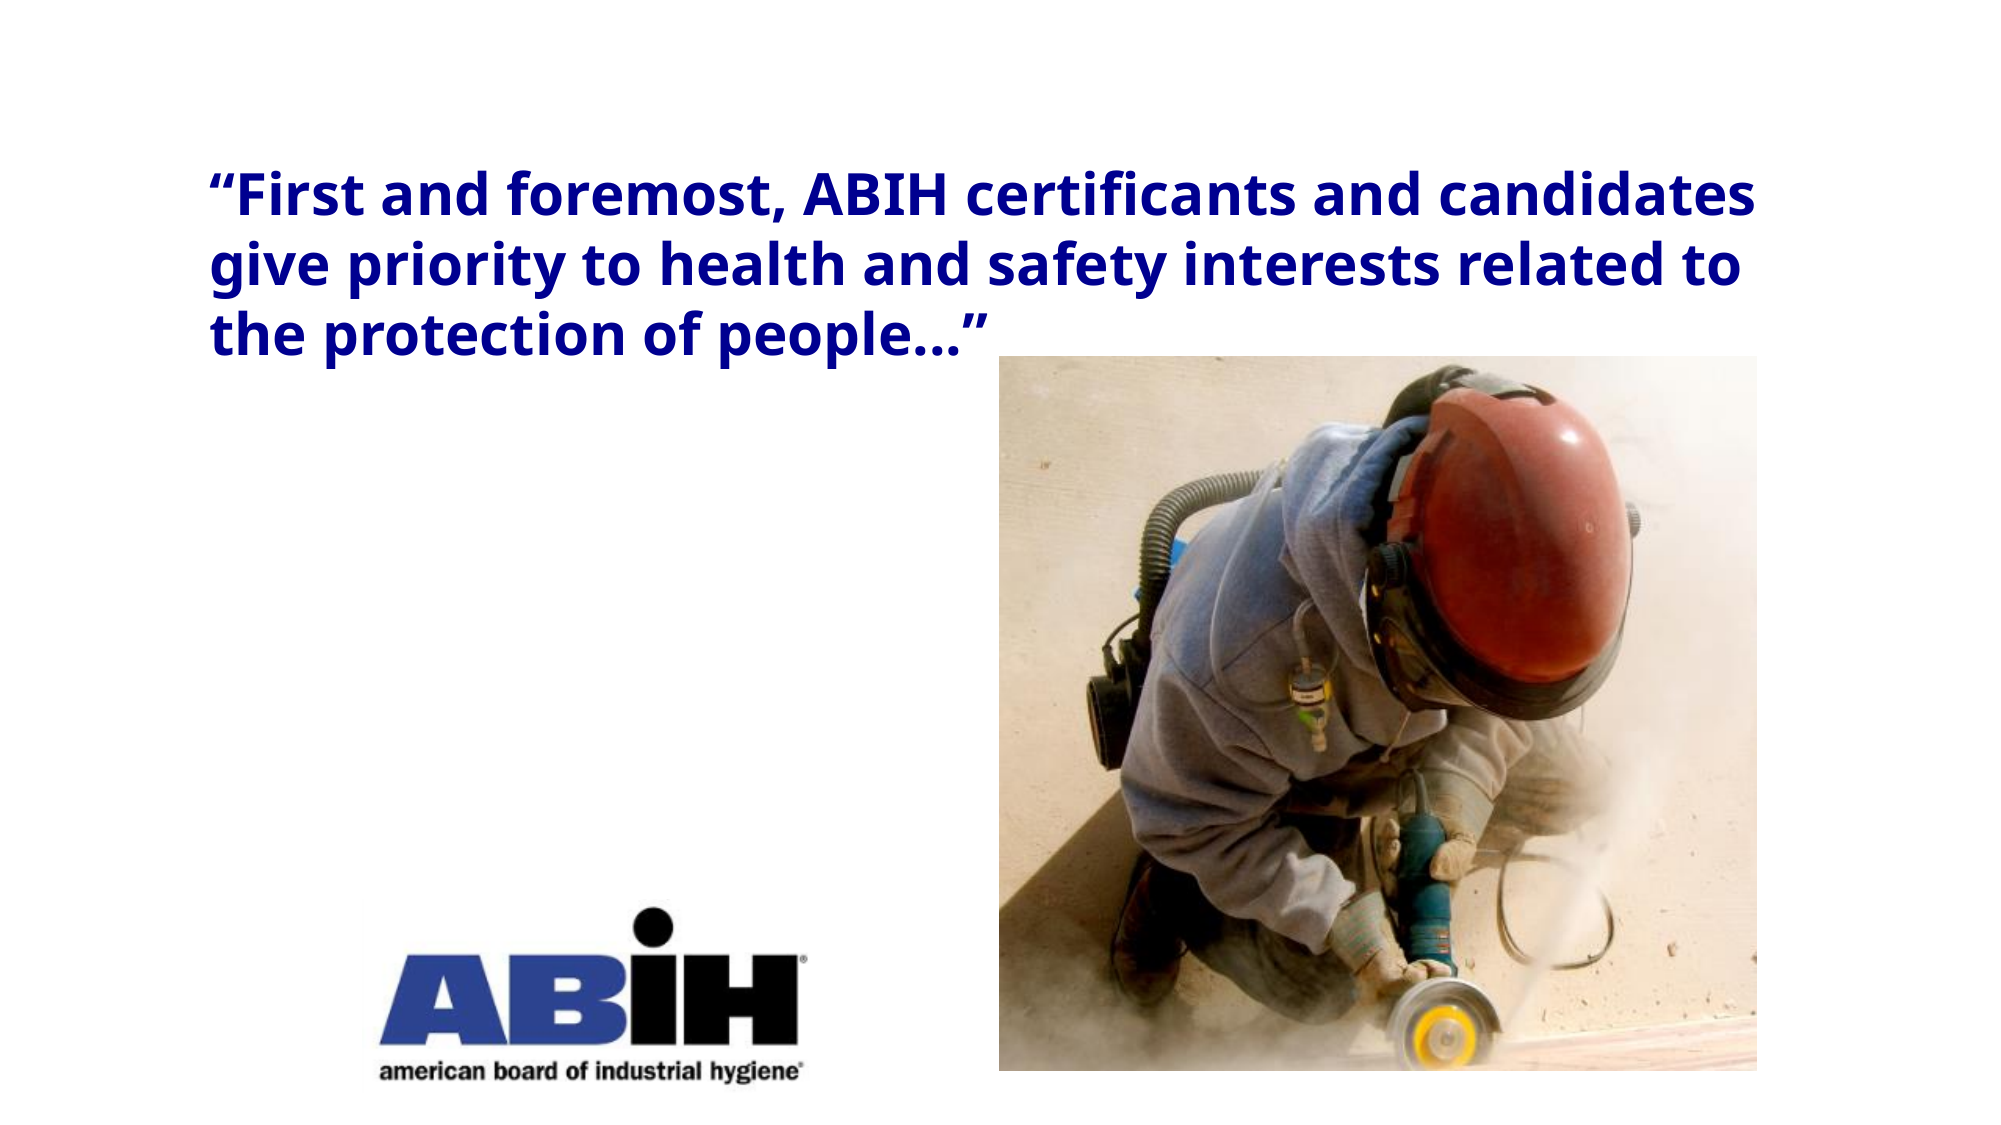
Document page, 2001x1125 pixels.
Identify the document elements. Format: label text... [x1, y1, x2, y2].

picture [362, 899, 826, 1093]
title “First and foremost, ABIH certificants and candidates give priority to health and safety interests related to the protection of people...” [194, 88, 1848, 375]
picture [999, 356, 1757, 1071]
